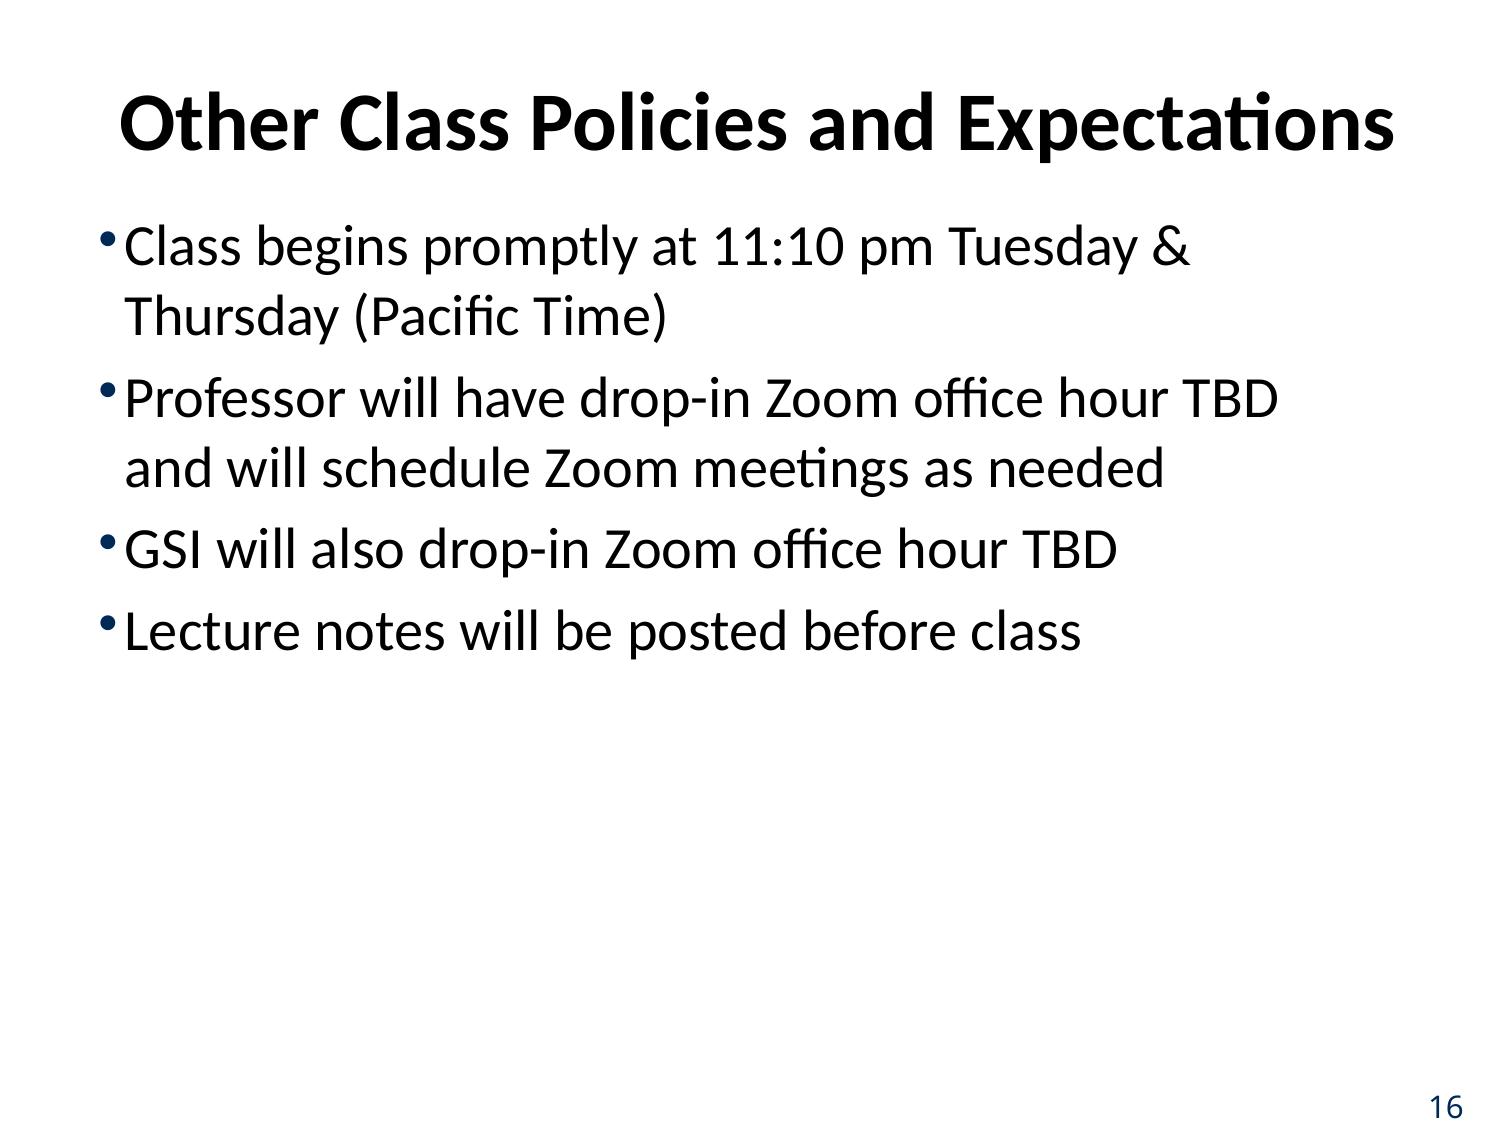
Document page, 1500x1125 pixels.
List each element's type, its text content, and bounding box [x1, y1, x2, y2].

text_box 16 [1438, 1081, 1454, 1119]
list Class begins promptly at 11:10 pm Tuesday & Thursday (Pacific Time) Professor will have drop-in Zoom office hour TBD and will schedule Zoom meetings as needed GSI will also drop-in Zoom office hour TBD Lecture notes will be posted before class [83, 221, 1374, 937]
title Other Class Policies and Expectations [83, 24, 1434, 221]
